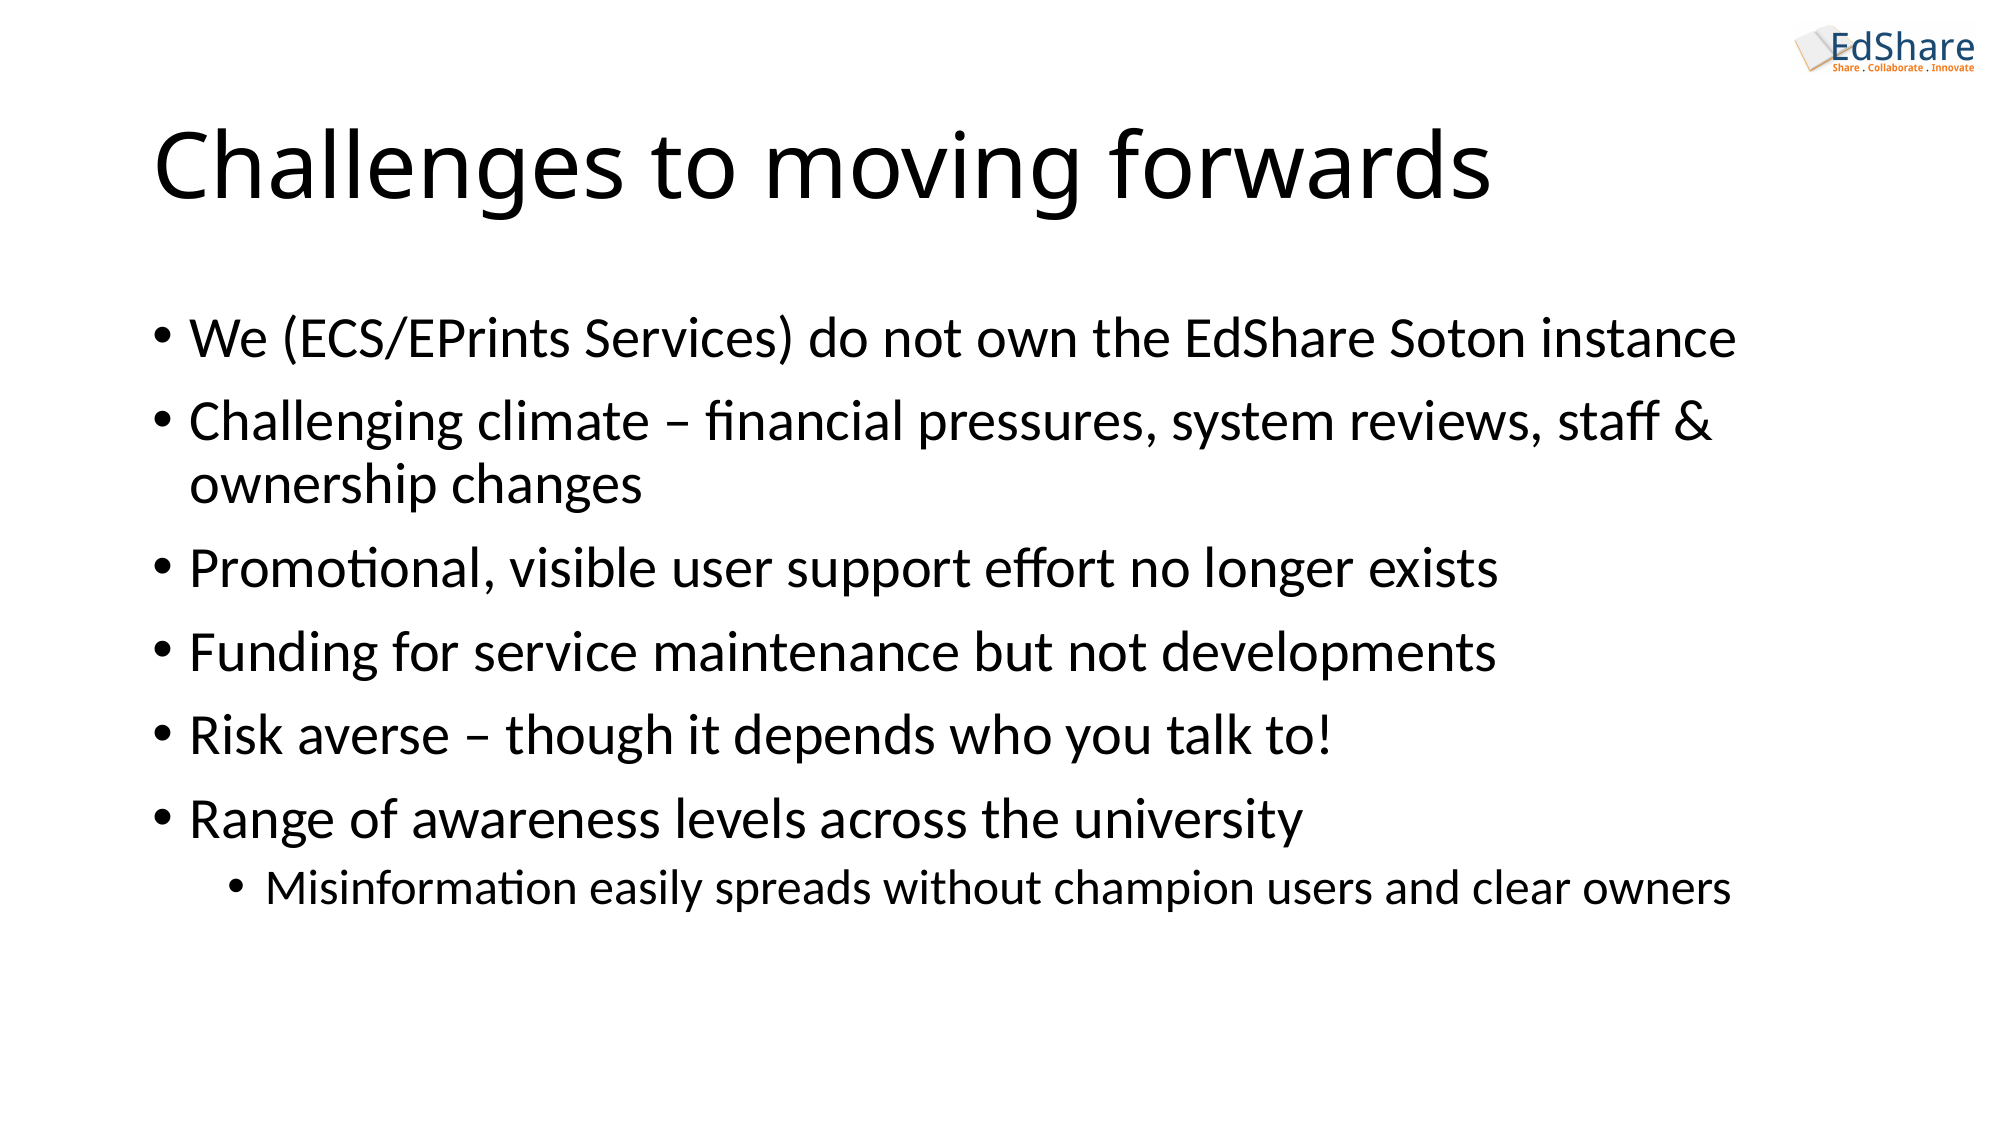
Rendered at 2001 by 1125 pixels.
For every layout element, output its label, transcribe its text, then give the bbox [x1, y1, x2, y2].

list We (ECS/EPrints Services) do not own the EdShare Soton instance Challenging climate – financial pressures, system reviews, staff & ownership changes Promotional, visible user support effort no longer exists Funding for service maintenance but not developments Risk averse – though it depends who you talk to! Range of awareness levels across the university Misinformation easily spreads without champion users and clear owners [137, 299, 1863, 1014]
title Challenges to moving forwards [137, 59, 1863, 278]
picture [1793, 21, 1977, 75]
